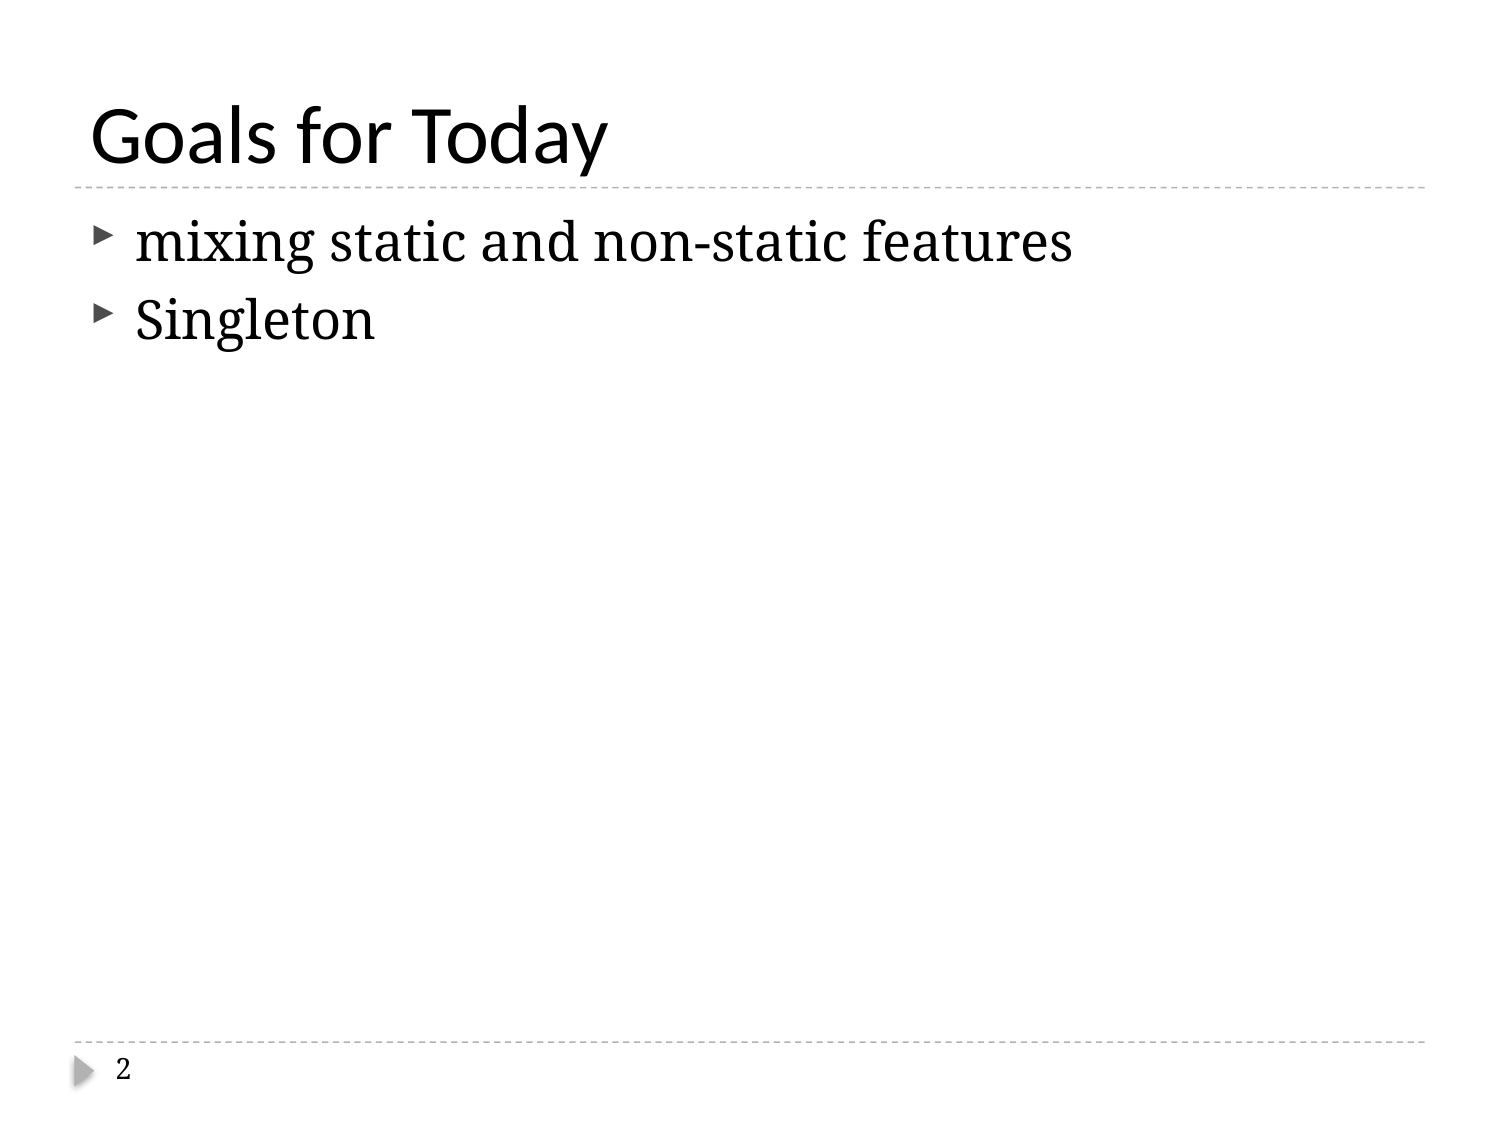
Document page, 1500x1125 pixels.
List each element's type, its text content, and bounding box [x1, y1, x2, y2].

list mixing static and non-static features Singleton [74, 199, 1426, 1011]
slide_number 2 [100, 1042, 426, 1103]
title Goals for Today [74, 24, 1426, 188]
